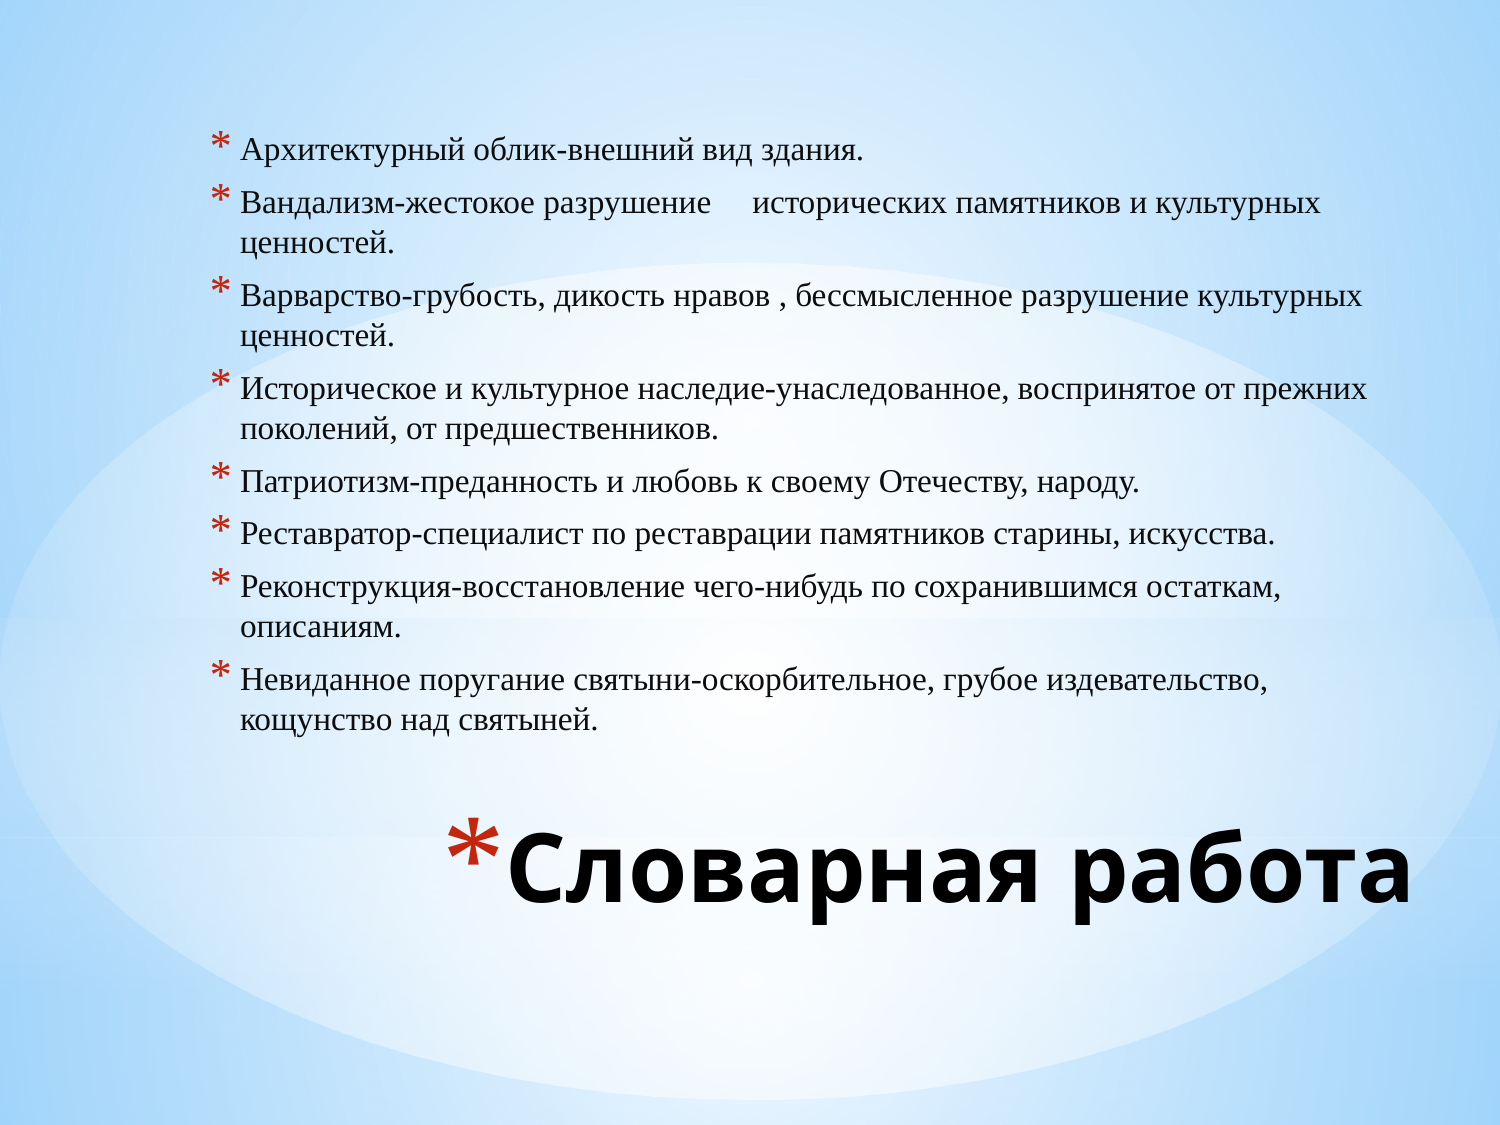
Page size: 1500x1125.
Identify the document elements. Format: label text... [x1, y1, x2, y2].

title Словарная работа [395, 798, 1464, 987]
list Архитектурный облик-внешний вид здания. Вандализм-жестокое разрушение исторических памятников и культурных ценностей. Варварство-грубость, дикость нравов , бессмысленное разрушение культурных ценностей. Историческое и культурное наследие-унаследованное, воспринятое от прежних поколений, от предшественников. Патриотизм-преданность и любовь к своему Отечеству, народу. Реставратор-специалист по реставрации памятников старины, искусства. Реконструкция-восстановление чего-нибудь по сохранившимся остаткам, описаниям. Невиданное поругание святыни-оскорбительное, грубое издевательство, кощунство над святыней. [187, 120, 1400, 835]
